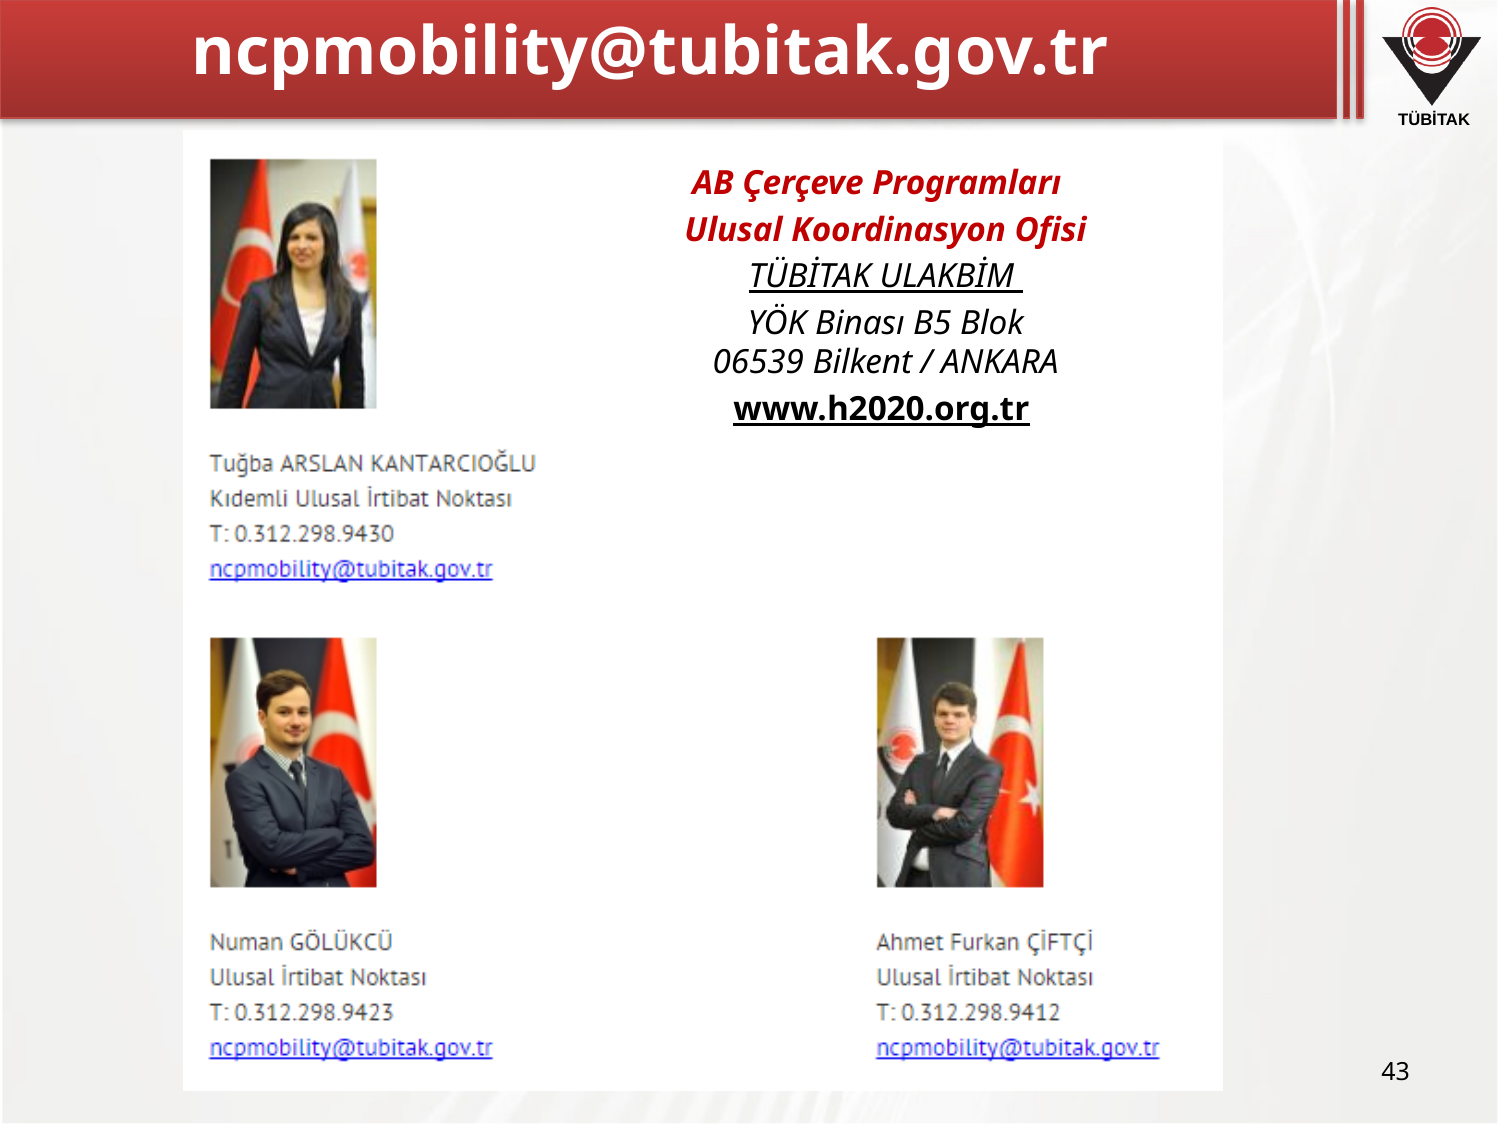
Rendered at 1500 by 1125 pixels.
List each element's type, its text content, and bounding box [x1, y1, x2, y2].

slide_number 43 [1074, 1042, 1425, 1103]
text_box ncpmobility@tubitak.gov.tr [17, 0, 1284, 130]
picture [1, 0, 1499, 1125]
